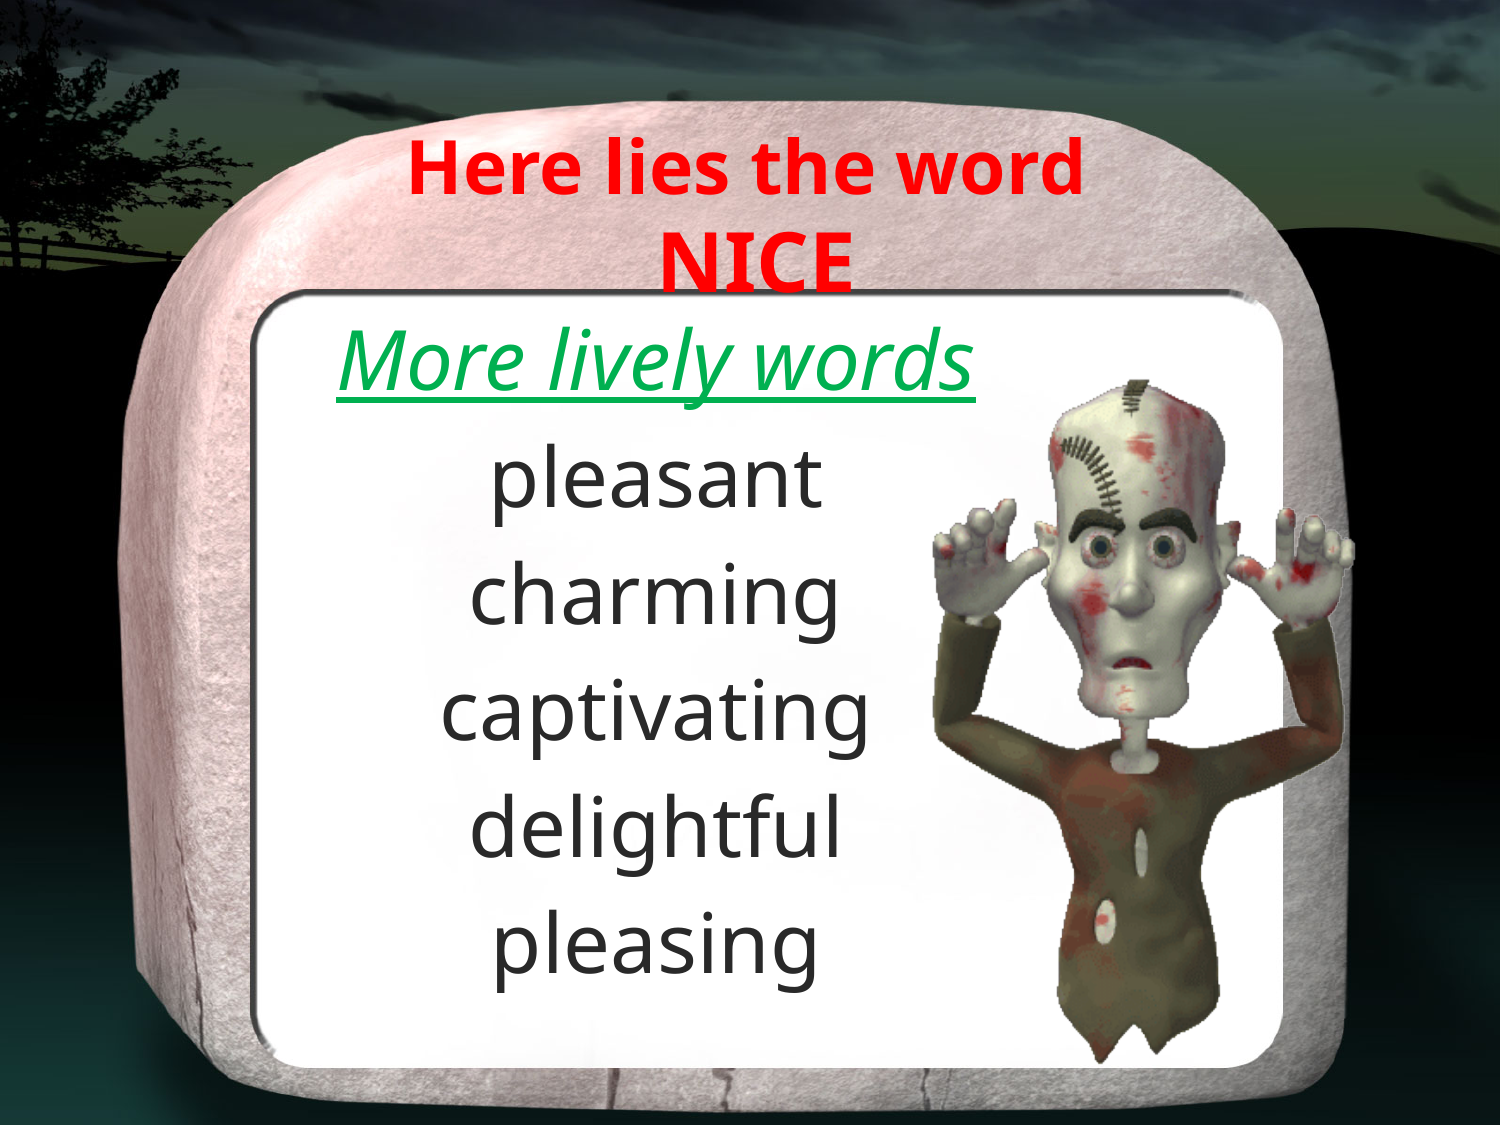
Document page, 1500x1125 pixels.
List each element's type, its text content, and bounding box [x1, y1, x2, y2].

picture [0, 0, 1500, 1125]
list More lively words pleasant charming captivating delightful pleasing [149, 299, 1163, 1013]
title Here lies the word NICE [224, 124, 1288, 304]
